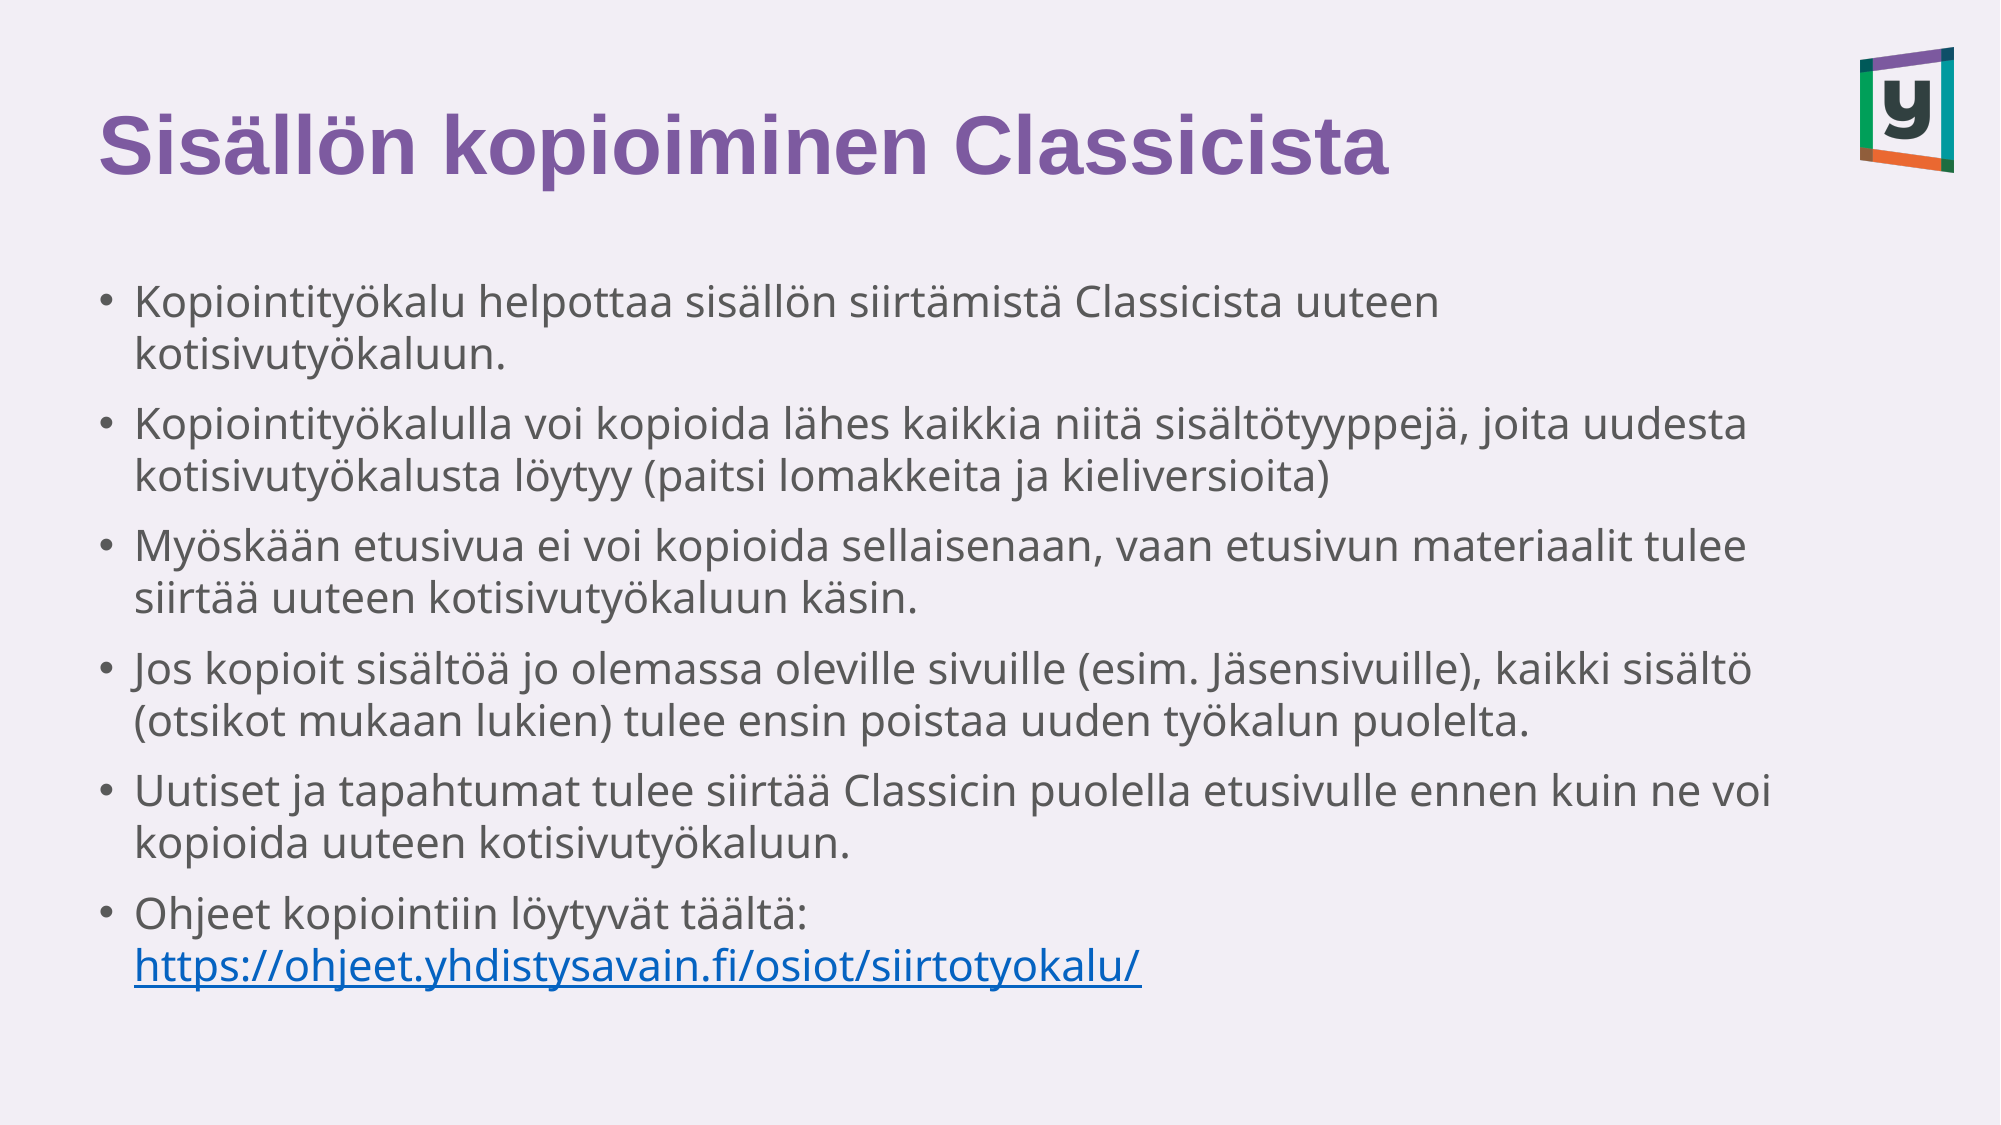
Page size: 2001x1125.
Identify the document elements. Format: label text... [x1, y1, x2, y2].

list Kopiointityökalu helpottaa sisällön siirtämistä Classicista uuteen kotisivutyökaluun. Kopiointityökalulla voi kopioida lähes kaikkia niitä sisältötyyppejä, joita uudesta kotisivutyökalusta löytyy (paitsi lomakkeita ja kieliversioita) Myöskään etusivua ei voi kopioida sellaisenaan, vaan etusivun materiaalit tulee siirtää uuteen kotisivutyökaluun käsin. Jos kopioit sisältöä jo olemassa oleville sivuille (esim. Jäsensivuille), kaikki sisältö (otsikot mukaan lukien) tulee ensin poistaa uuden työkalun puolelta. Uutiset ja tapahtumat tulee siirtää Classicin puolella etusivulle ennen kuin ne voi kopioida uuteen kotisivutyökaluun. Ohjeet kopiointiin löytyvät täältä: https://ohjeet.yhdistysavain.fi/osiot/siirtotyokalu/ [83, 266, 1838, 1014]
title Sisällön kopioiminen Classicista [83, 47, 1838, 247]
picture [1860, 47, 1954, 173]
